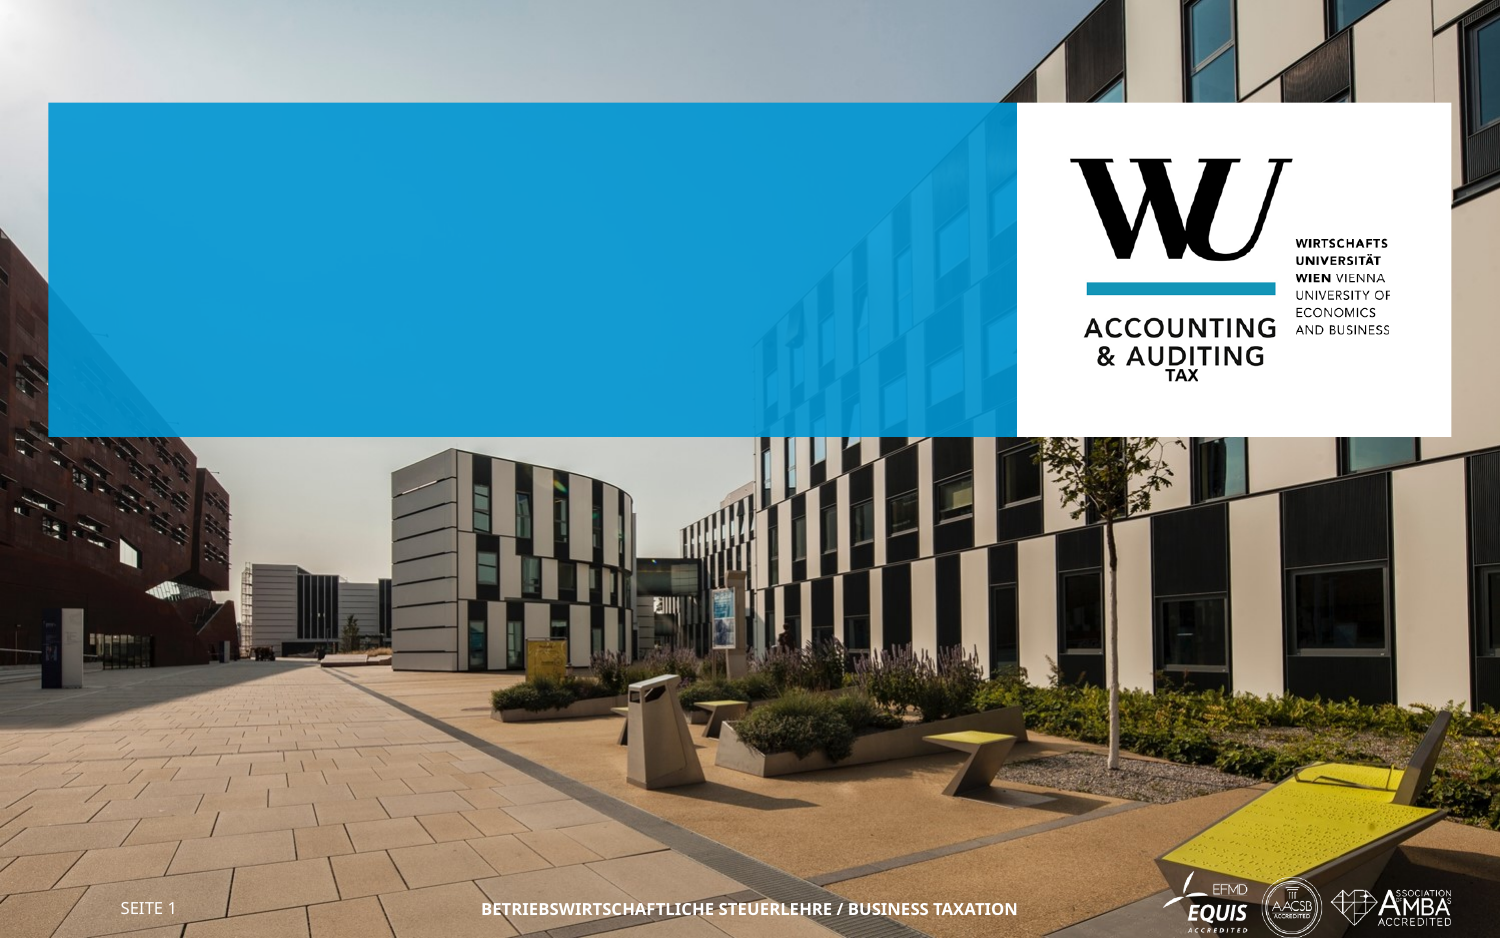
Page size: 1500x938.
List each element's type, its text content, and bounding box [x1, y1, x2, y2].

slide_number SEITE 1 [75, 887, 223, 931]
footer Betriebswirtschaftliche Steuerlehre / Business Taxation [328, 887, 1172, 931]
picture [0, 0, 1500, 938]
